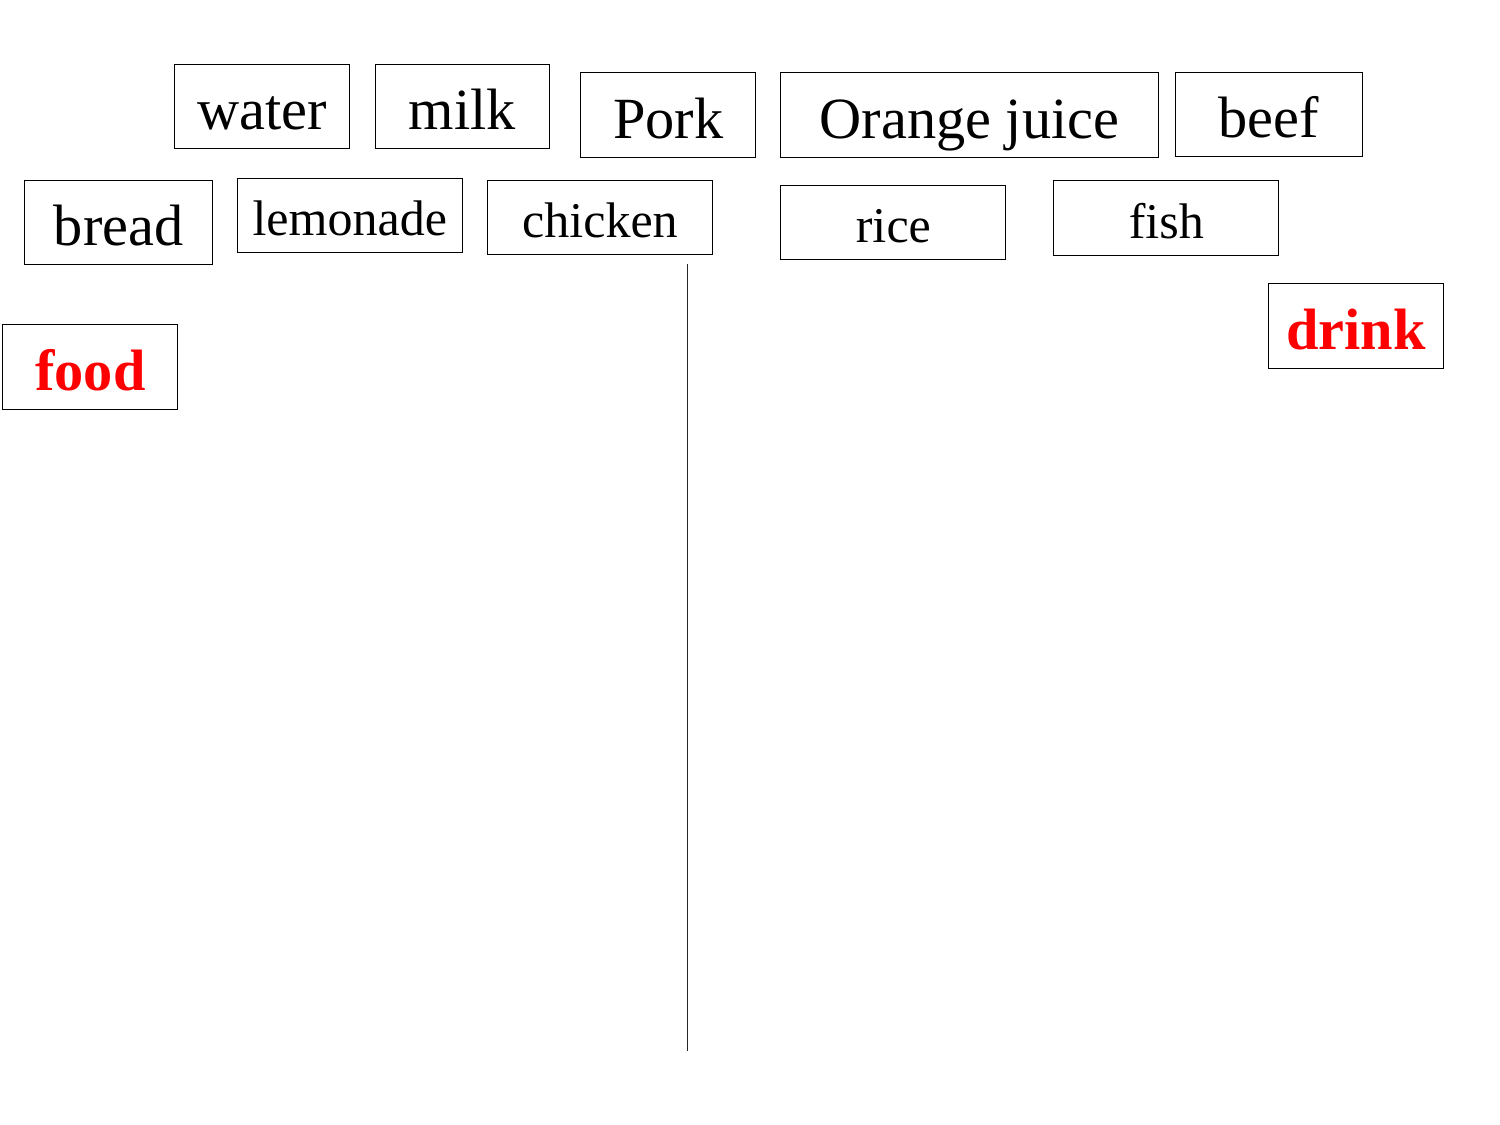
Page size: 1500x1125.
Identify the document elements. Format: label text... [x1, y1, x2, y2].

text_box water [174, 64, 350, 149]
text_box lemonade [237, 178, 463, 253]
text_box milk [375, 64, 550, 149]
text_box Pork [580, 72, 756, 158]
text_box Orange juice [780, 72, 1159, 158]
text_box drink [1268, 283, 1444, 369]
text_box fish [1053, 180, 1279, 256]
text_box chicken [487, 180, 713, 255]
text_box rice [780, 185, 1006, 260]
text_box food [2, 324, 178, 410]
text_box bread [24, 180, 213, 265]
text_box beef [1175, 72, 1363, 157]
